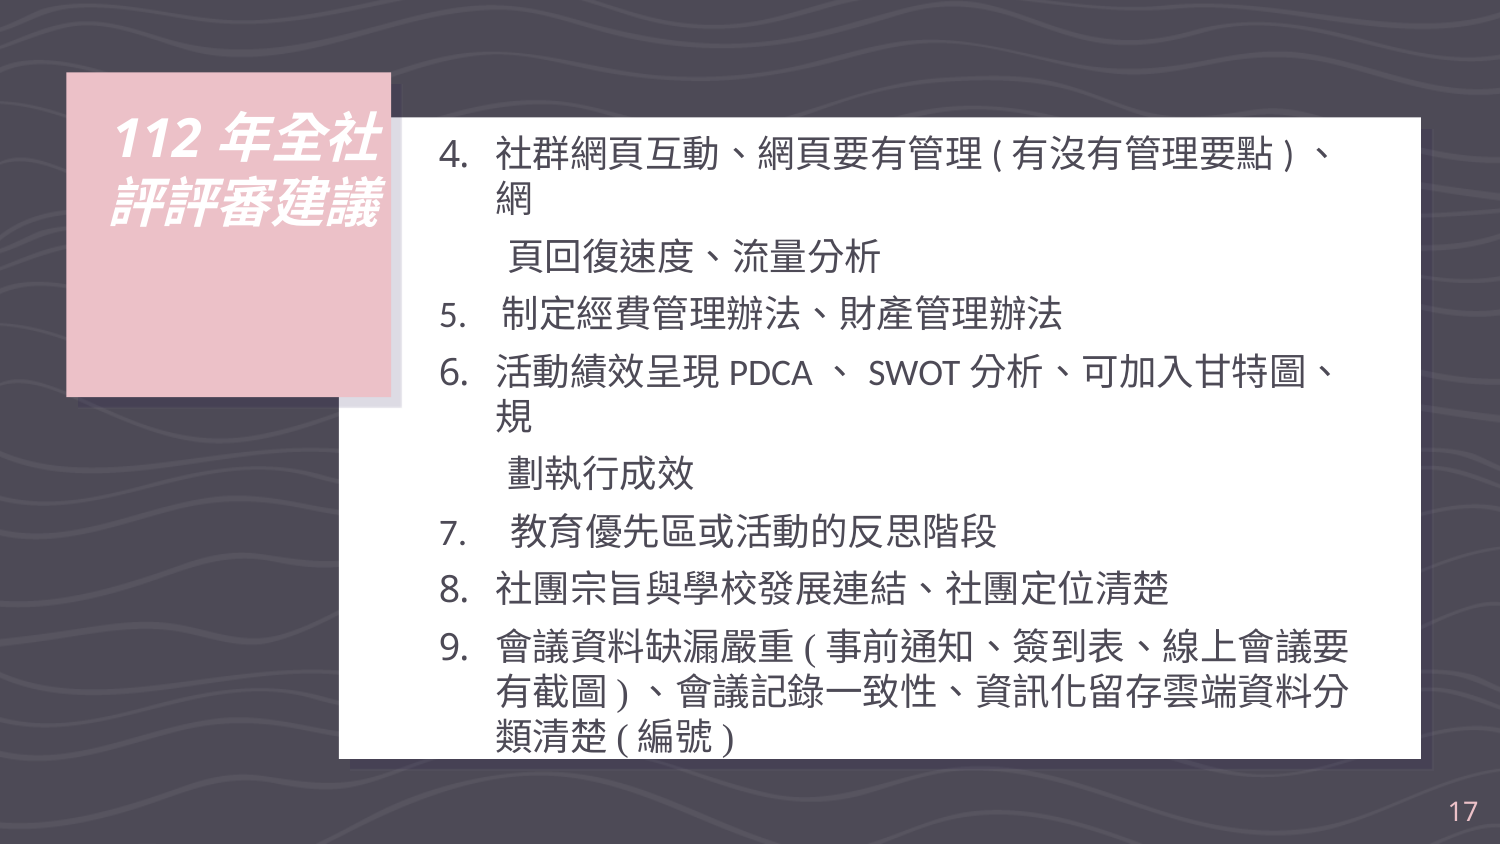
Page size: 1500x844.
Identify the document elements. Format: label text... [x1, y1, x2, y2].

title 112年全社評評審建議 [67, 88, 394, 230]
slide_number 17 [1403, 779, 1494, 844]
text_box 社群網頁互動、網頁要有管理(有沒有管理要點)、網 頁回復速度、流量分析 5. 制定經費管理辦法、財產管理辦法 活動績效呈現PDCA、SWOT分析、可加入甘特圖、規 劃執行成效 7. 教育優先區或活動的反思階段 社團宗旨與學校發展連結、社團定位清楚 會議資料缺漏嚴重(事前通知、簽到表、線上會議要有截圖)、會議記錄一致性、資訊化留存雲端資料分類清楚(編號) [423, 115, 1380, 756]
